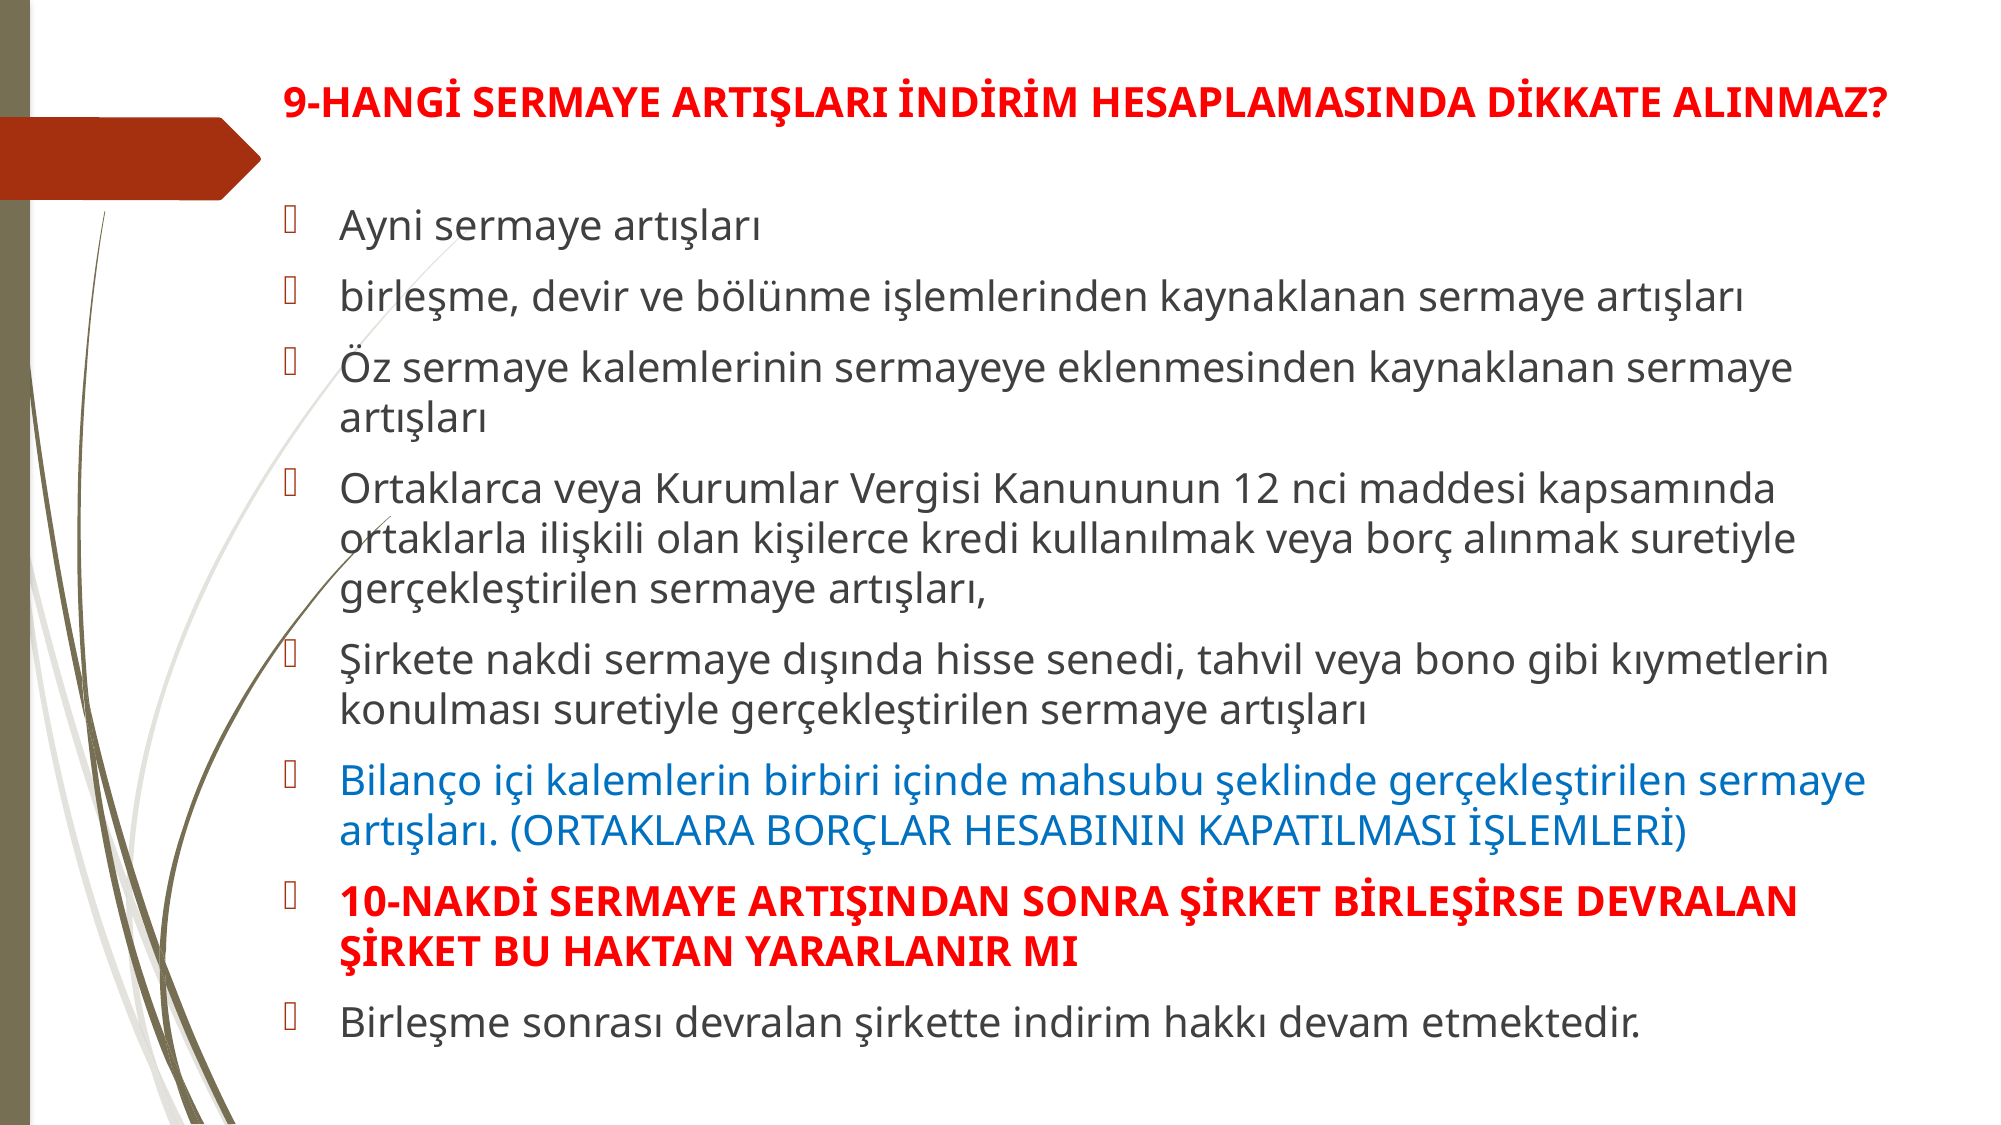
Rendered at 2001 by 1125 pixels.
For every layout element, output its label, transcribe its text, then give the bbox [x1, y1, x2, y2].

list Ayni sermaye artışları birleşme, devir ve bölünme işlemlerinden kaynaklanan sermaye artışları Öz sermaye kalemlerinin sermayeye eklenmesinden kaynaklanan sermaye artışları Ortaklarca veya Kurumlar Vergisi Kanununun 12 nci maddesi kapsamında ortaklarla ilişkili olan kişilerce kredi kullanılmak veya borç alınmak suretiyle gerçekleştirilen sermaye artışları, Şirkete nakdi sermaye dışında hisse senedi, tahvil veya bono gibi kıymetlerin konulması suretiyle gerçekleştirilen sermaye artışları Bilanço içi kalemlerin birbiri içinde mahsubu şeklinde gerçekleştirilen sermaye artışları. (ORTAKLARA BORÇLAR HESABININ KAPATILMASI İŞLEMLERİ) 10-NAKDİ SERMAYE ARTIŞINDAN SONRA ŞİRKET BİRLEŞİRSE DEVRALAN ŞİRKET BU HAKTAN YARARLANIR MI Birleşme sonrası devralan şirkette indirim hakkı devam etmektedir. [268, 191, 1888, 1091]
title 9-HANGİ SERMAYE ARTIŞLARI İNDİRİM HESAPLAMASINDA DİKKATE ALINMAZ? [268, 67, 1958, 313]
